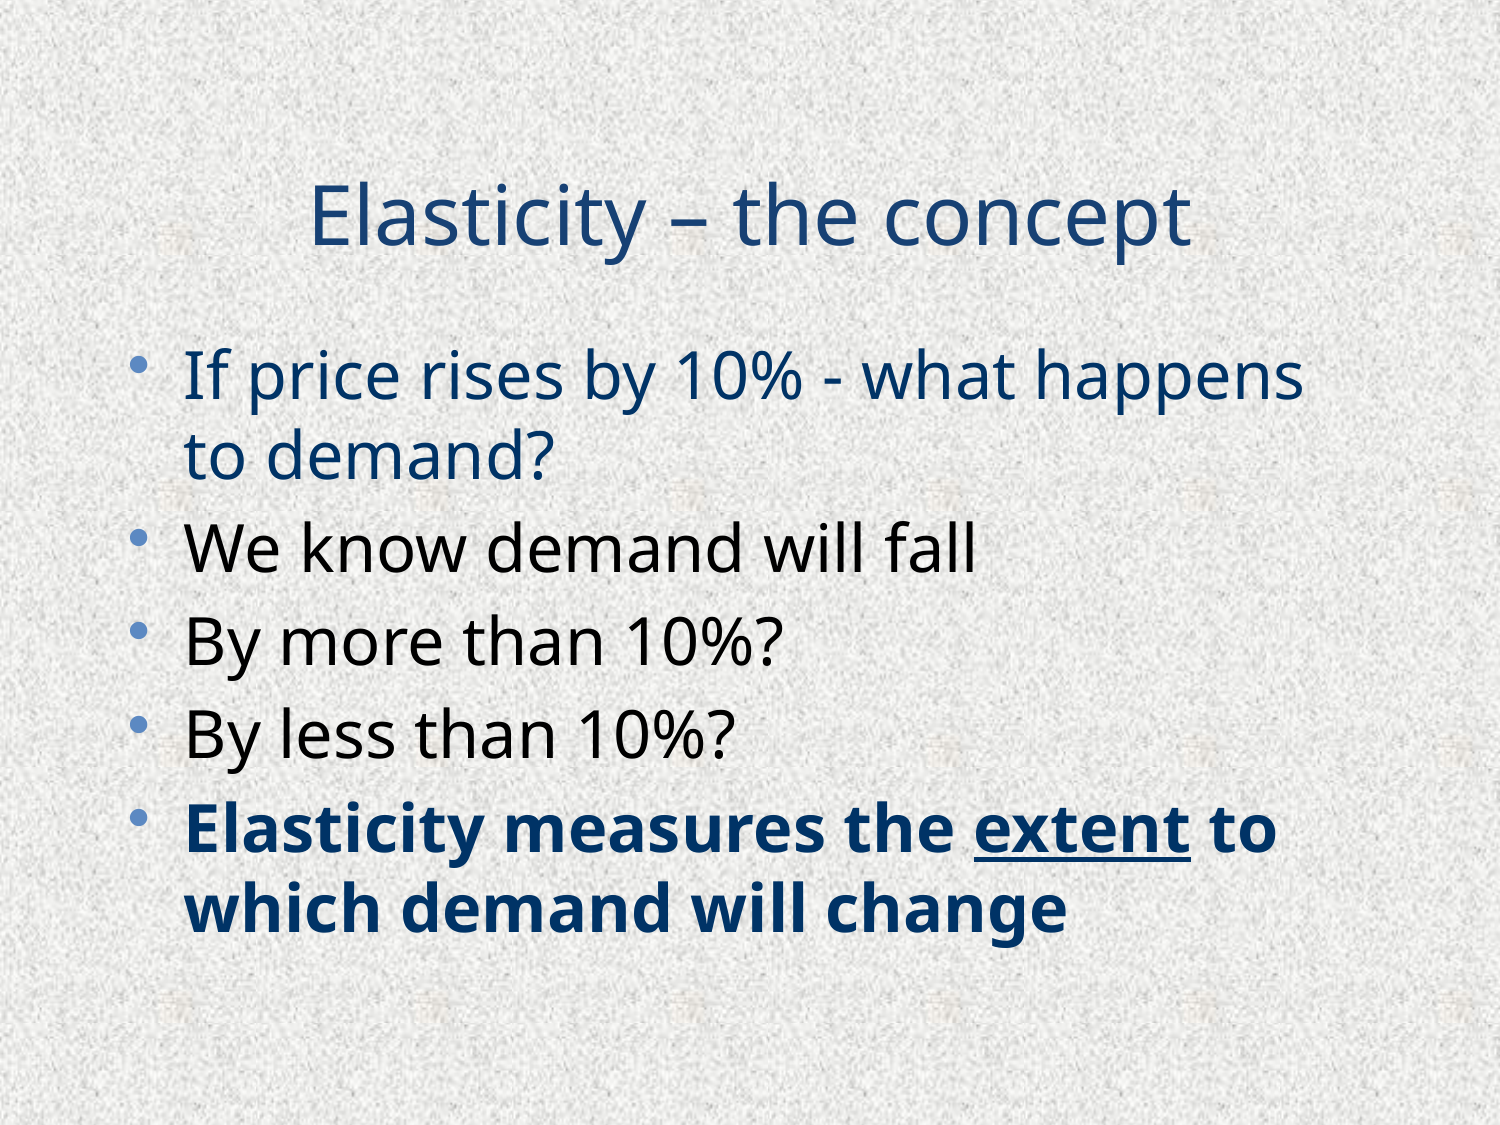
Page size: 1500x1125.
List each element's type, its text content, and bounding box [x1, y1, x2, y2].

picture [0, 0, 1500, 1125]
title Elasticity – the concept [112, 149, 1388, 276]
list If price rises by 10% - what happens to demand? We know demand will fall By more than 10%? By less than 10%? Elasticity measures the extent to which demand will change [112, 324, 1388, 1001]
